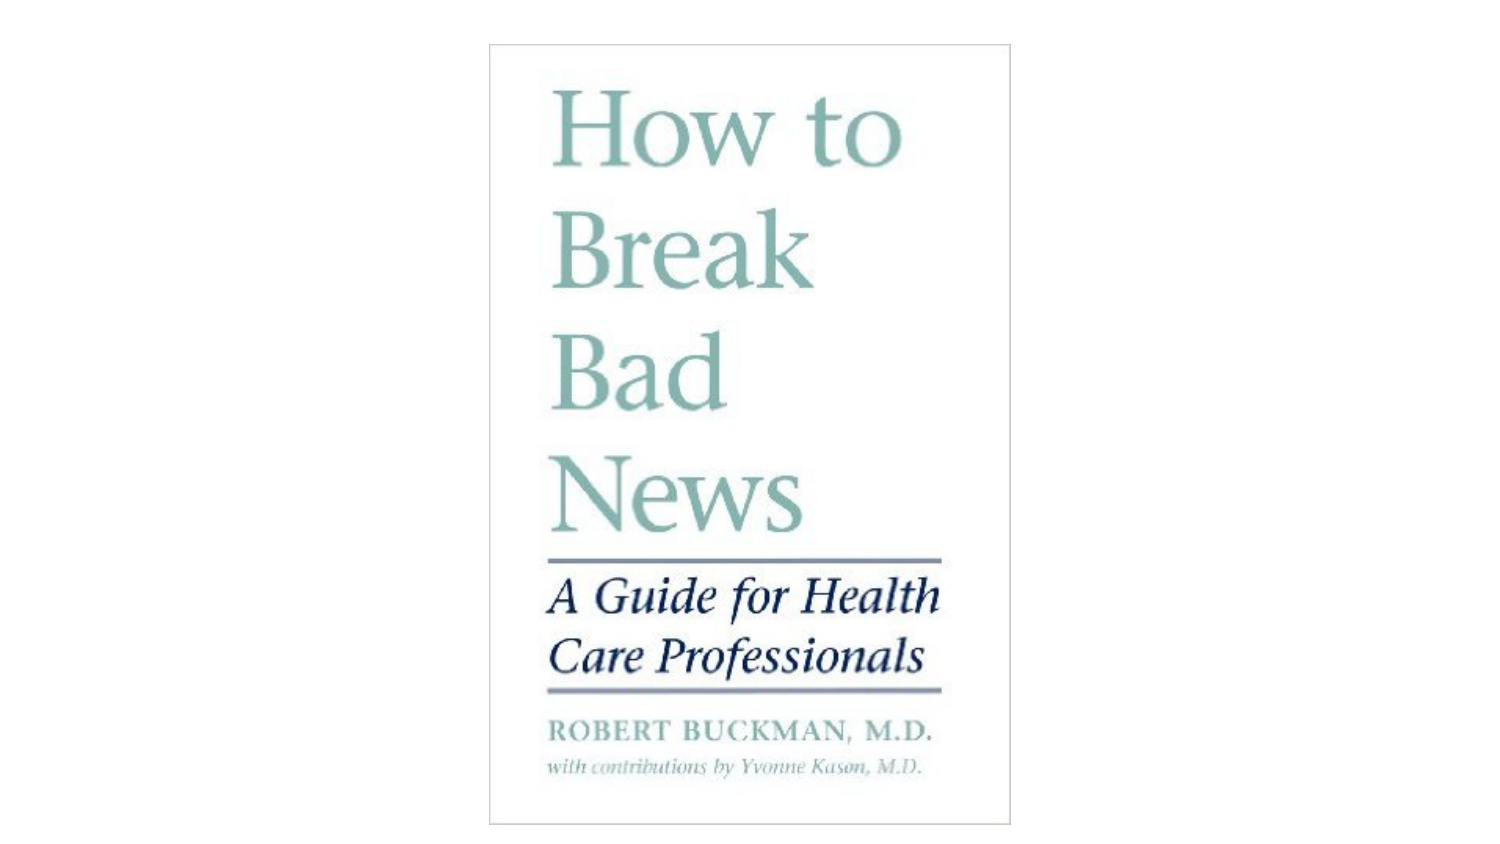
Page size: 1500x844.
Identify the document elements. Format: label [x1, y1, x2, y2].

picture [489, 44, 1011, 825]
